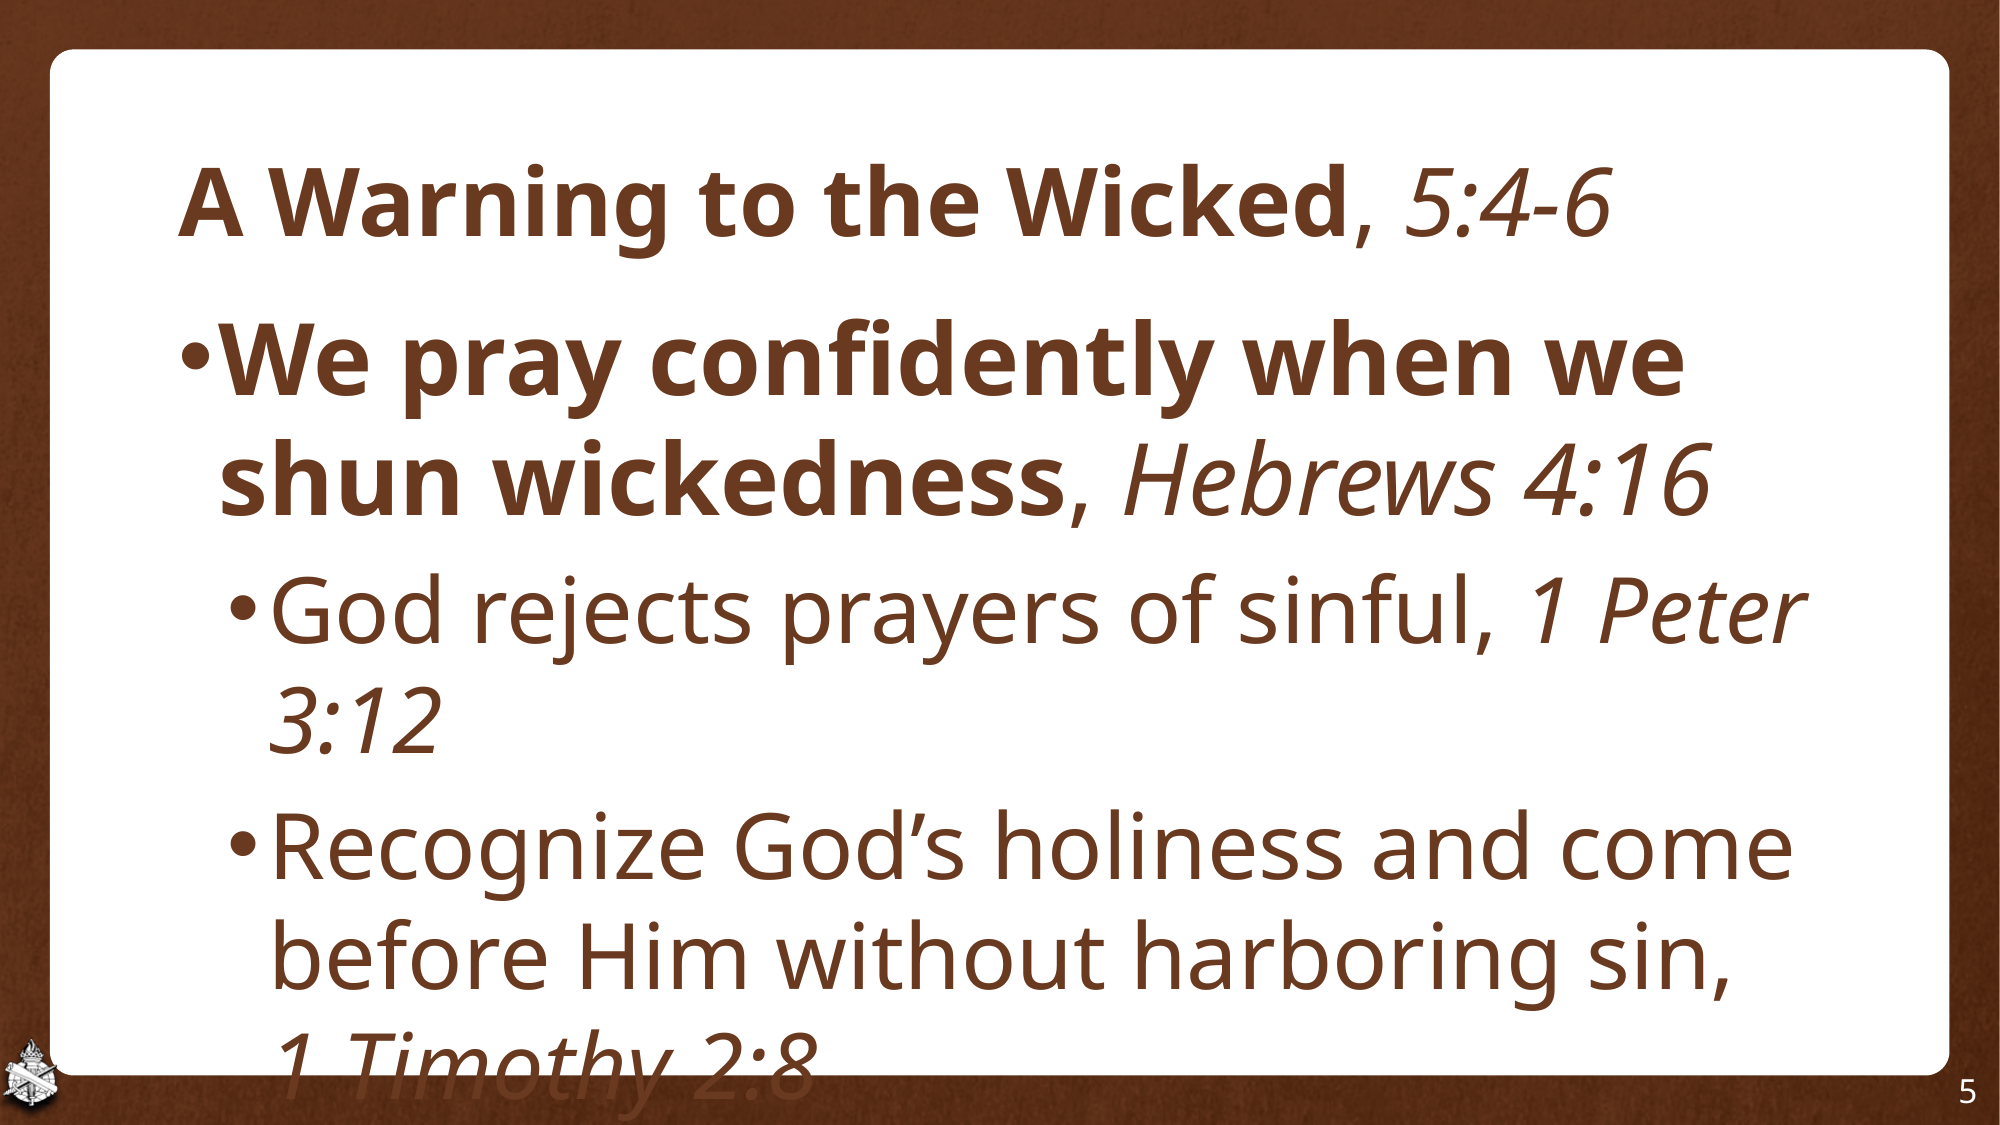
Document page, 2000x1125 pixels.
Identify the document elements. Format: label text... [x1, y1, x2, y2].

title A Warning to the Wicked, 5:4-6 [163, 70, 1913, 263]
slide_number 5 [1875, 1067, 1993, 1118]
list We pray confidently when we shun wickedness, Hebrews 4:16 God rejects prayers of sinful, 1 Peter 3:12 Recognize God’s holiness and come before Him without harboring sin, 1 Timothy 2:8 [163, 287, 1876, 1055]
picture [2, 1037, 59, 1108]
